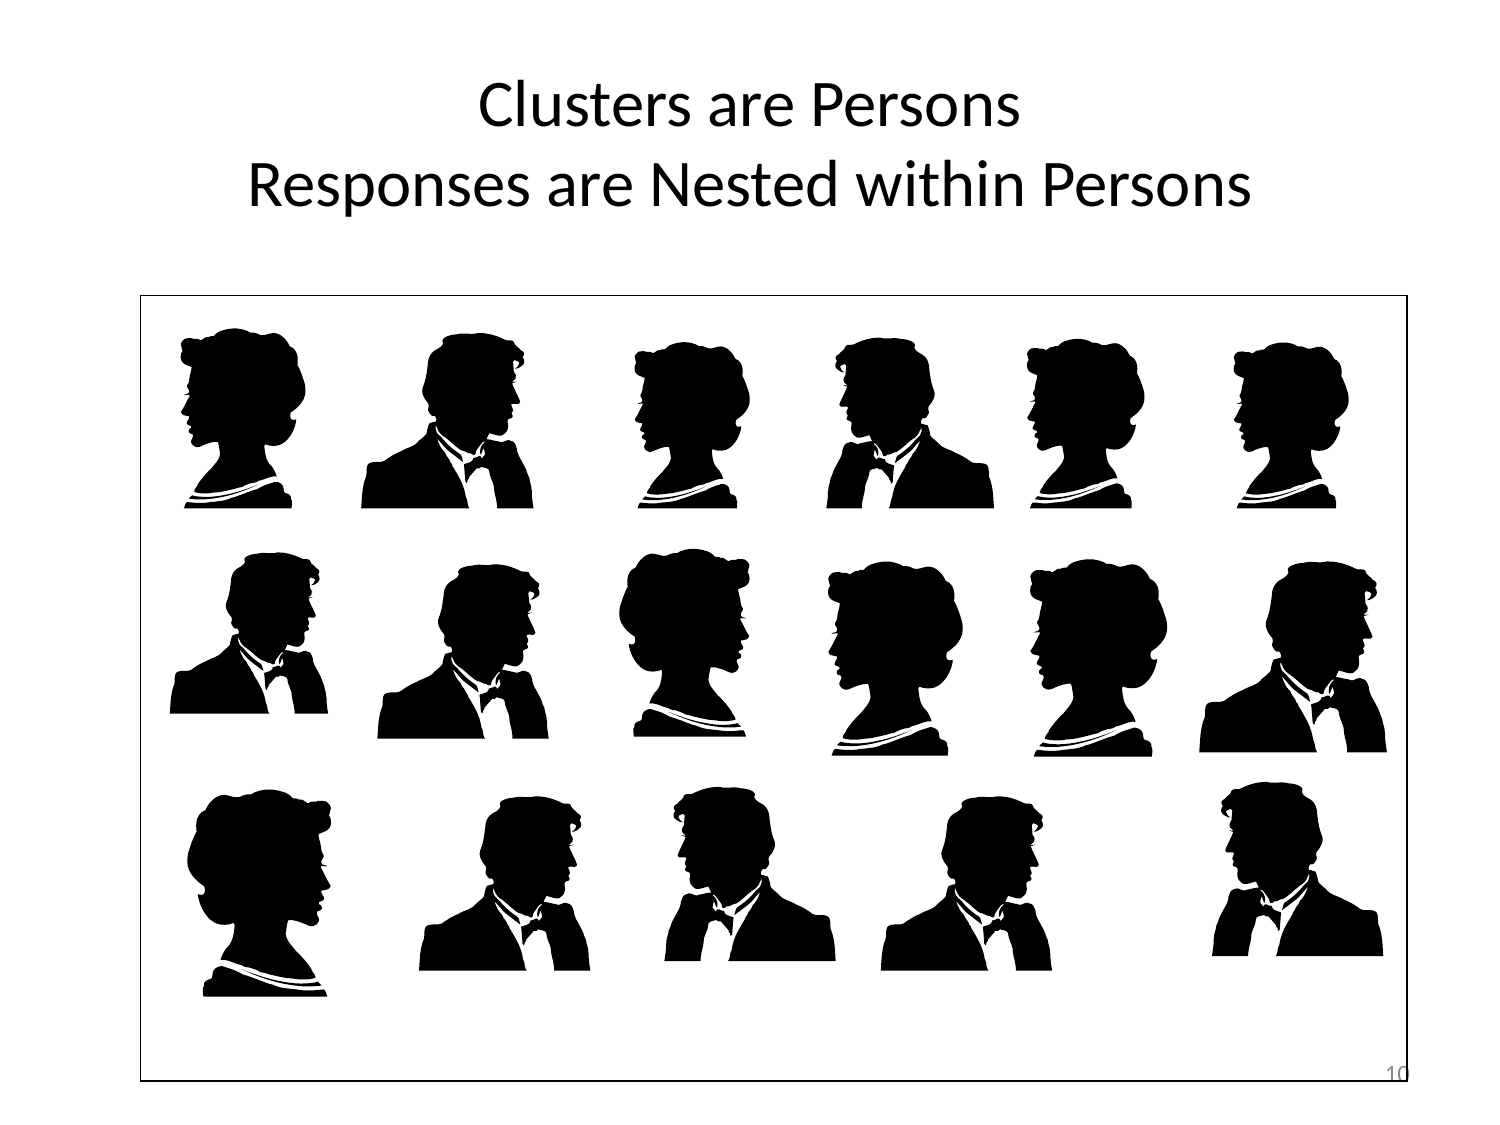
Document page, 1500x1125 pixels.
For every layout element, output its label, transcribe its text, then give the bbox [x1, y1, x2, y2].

slide_number 10 [1074, 1042, 1425, 1103]
picture [360, 332, 534, 509]
picture [1232, 341, 1350, 509]
picture [418, 795, 591, 971]
picture [186, 788, 332, 997]
picture [618, 547, 751, 737]
picture [827, 560, 964, 756]
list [1198, 560, 1388, 753]
picture [880, 795, 1053, 971]
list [377, 563, 549, 739]
picture [1026, 337, 1145, 509]
picture [633, 341, 751, 509]
title Clusters are Persons Responses are Nested within Persons [112, 46, 1388, 234]
text_box [140, 295, 1407, 1081]
picture [1029, 557, 1168, 757]
picture [169, 551, 329, 714]
picture [663, 785, 836, 962]
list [179, 327, 306, 509]
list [825, 336, 995, 509]
picture [1211, 780, 1384, 957]
